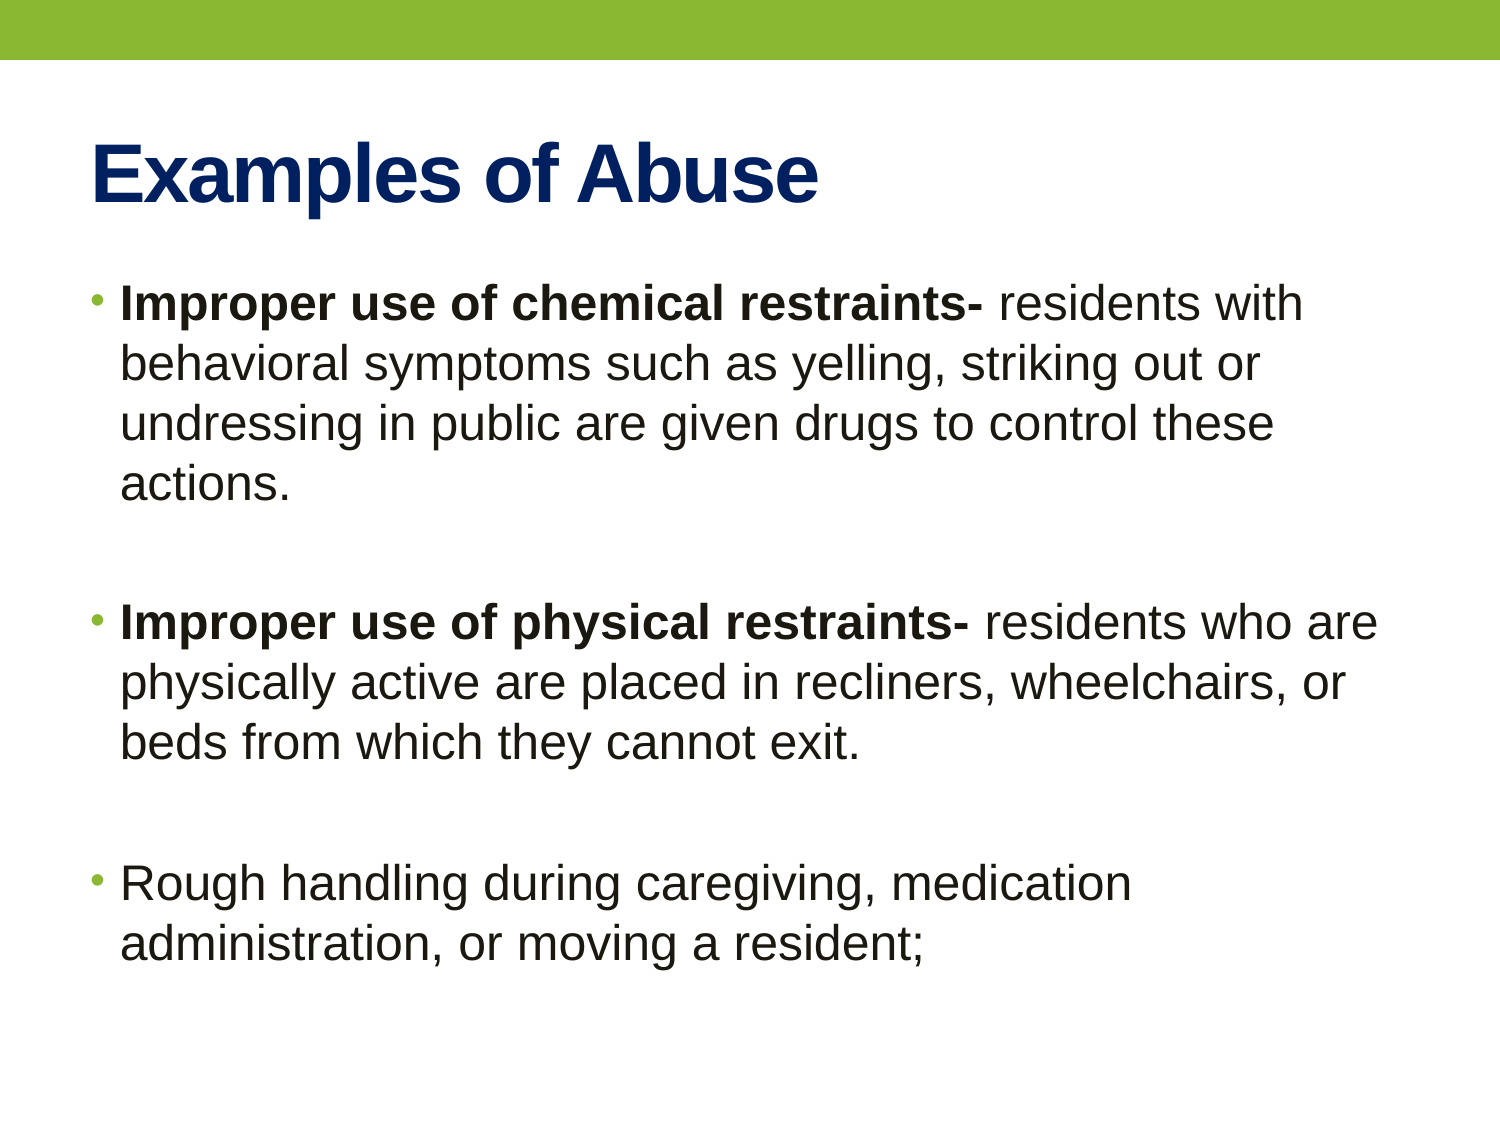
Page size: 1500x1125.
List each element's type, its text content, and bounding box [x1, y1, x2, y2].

title Examples of Abuse [75, 87, 1425, 250]
list Improper use of chemical restraints- residents with behavioral symptoms such as yelling, striking out or undressing in public are given drugs to control these actions. Improper use of physical restraints- residents who are physically active are placed in recliners, wheelchairs, or beds from which they cannot exit. Rough handling during caregiving, medication administration, or moving a resident; [74, 262, 1426, 1063]
